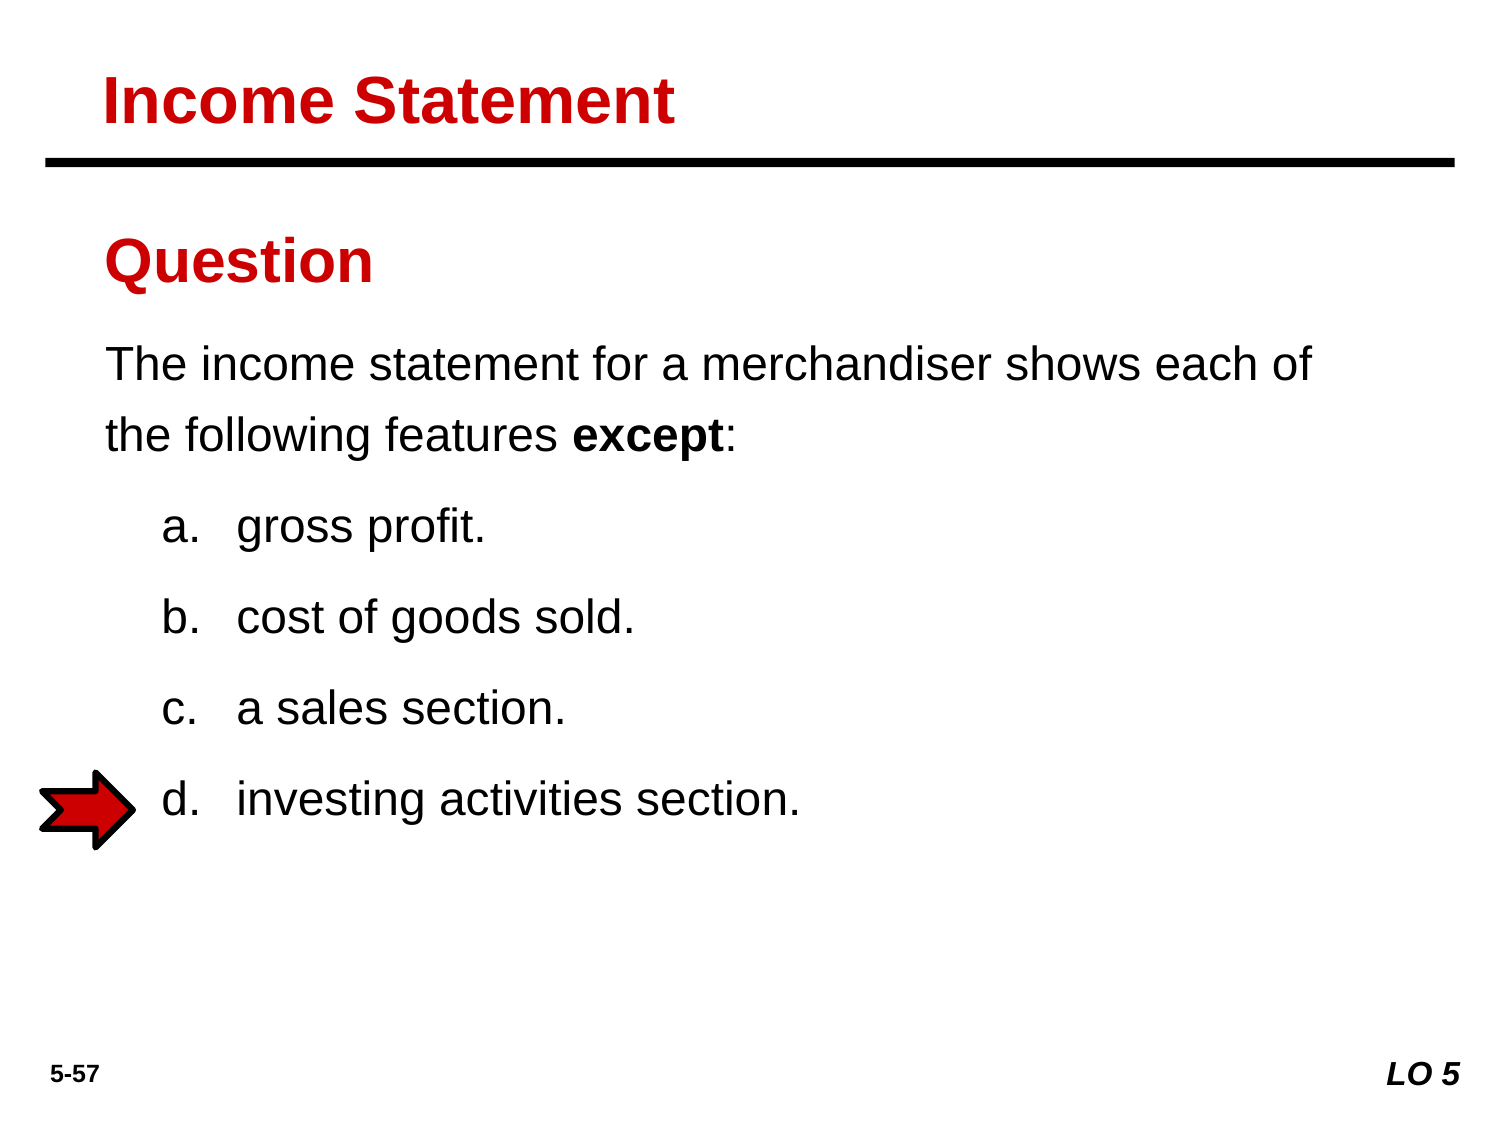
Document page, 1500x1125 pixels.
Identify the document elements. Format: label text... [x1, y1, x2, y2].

text_box Income Statement [87, 50, 1338, 142]
text_box LO 5 [1350, 1044, 1475, 1100]
text_box Question [89, 212, 1213, 303]
text_box [42, 772, 133, 848]
text_box The income statement for a merchandiser shows each of the following features except: gross profit. cost of goods sold. a sales section. investing activities section. [75, 310, 1388, 911]
